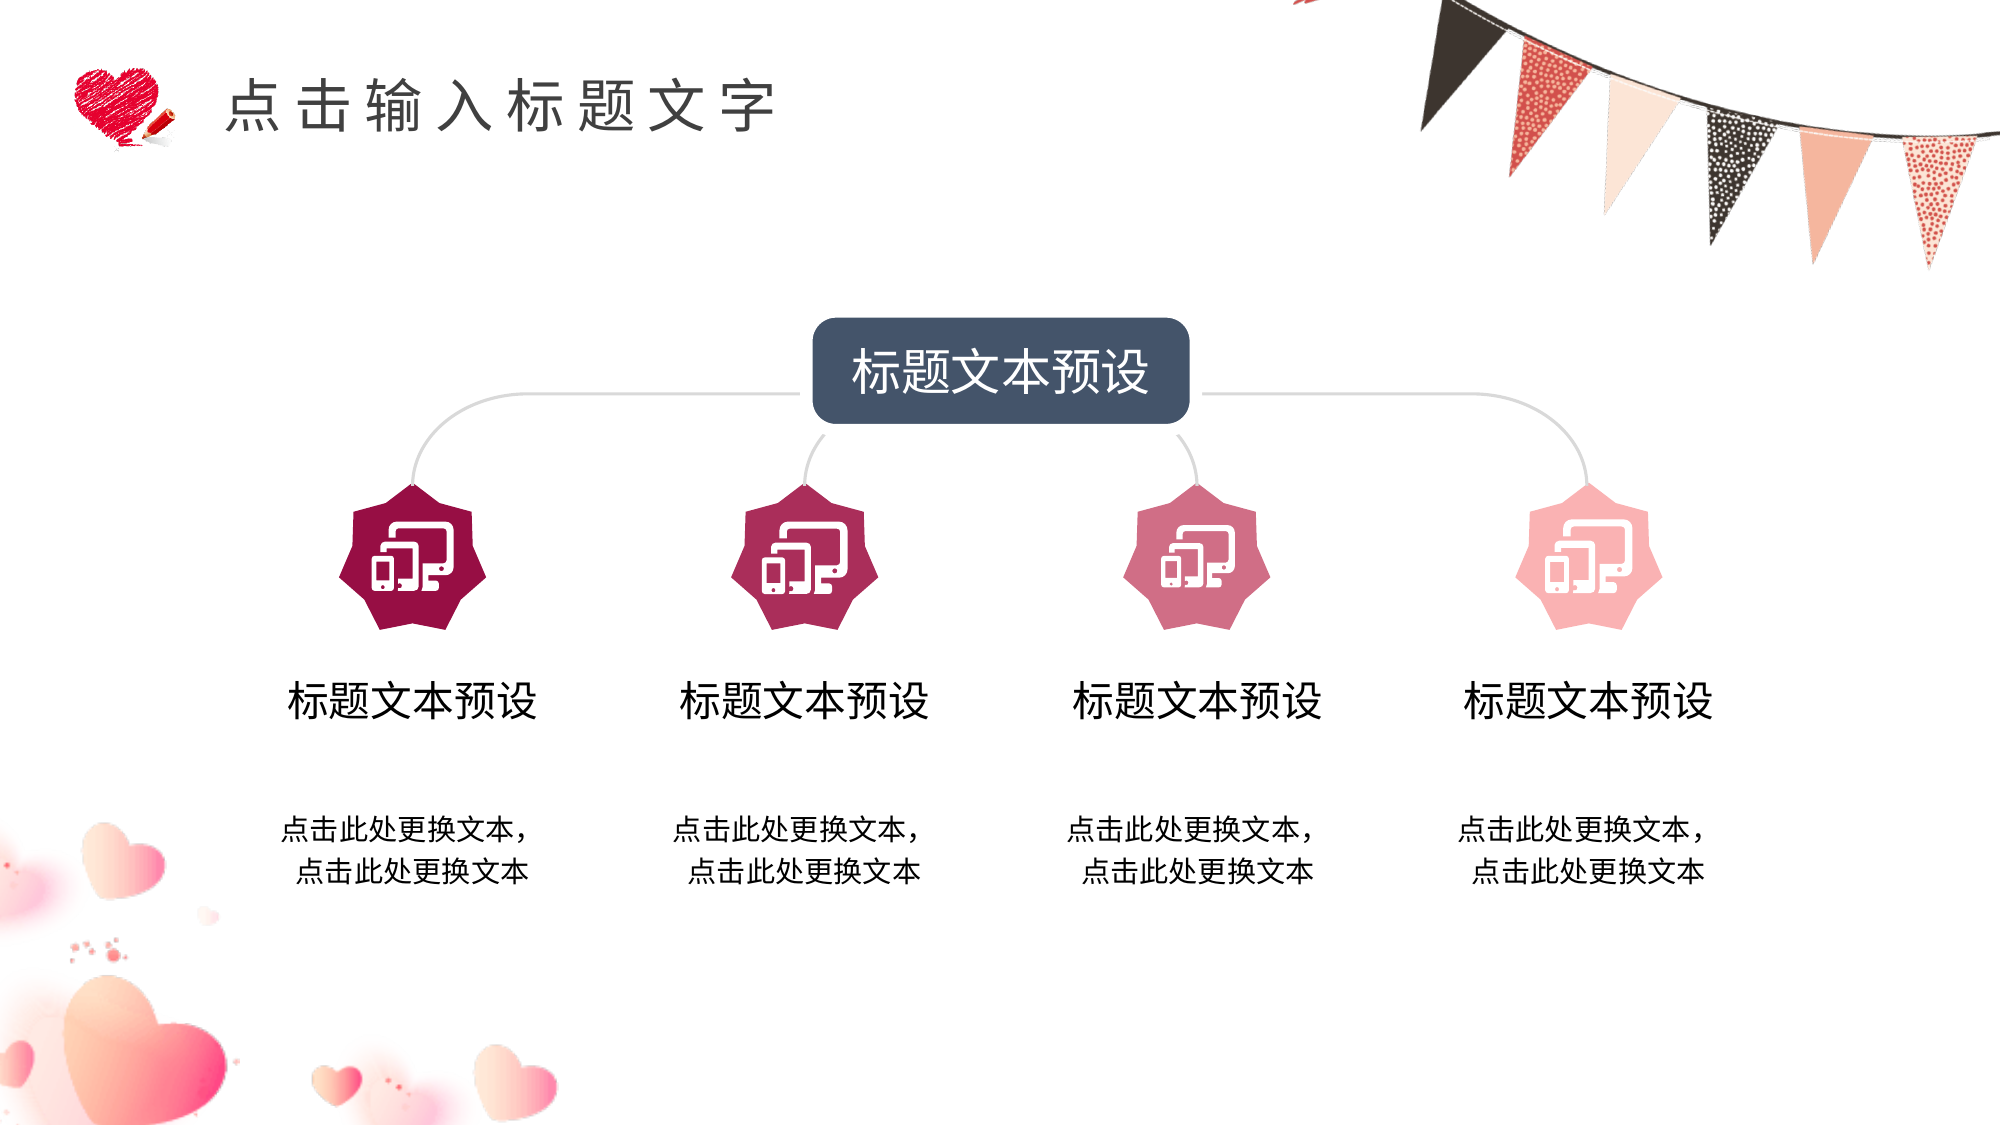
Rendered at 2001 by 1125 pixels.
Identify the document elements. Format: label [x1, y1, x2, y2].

picture [1262, 0, 2000, 317]
text_box [0, 811, 632, 1125]
text_box [59, 42, 856, 166]
text_box [272, 311, 1729, 890]
